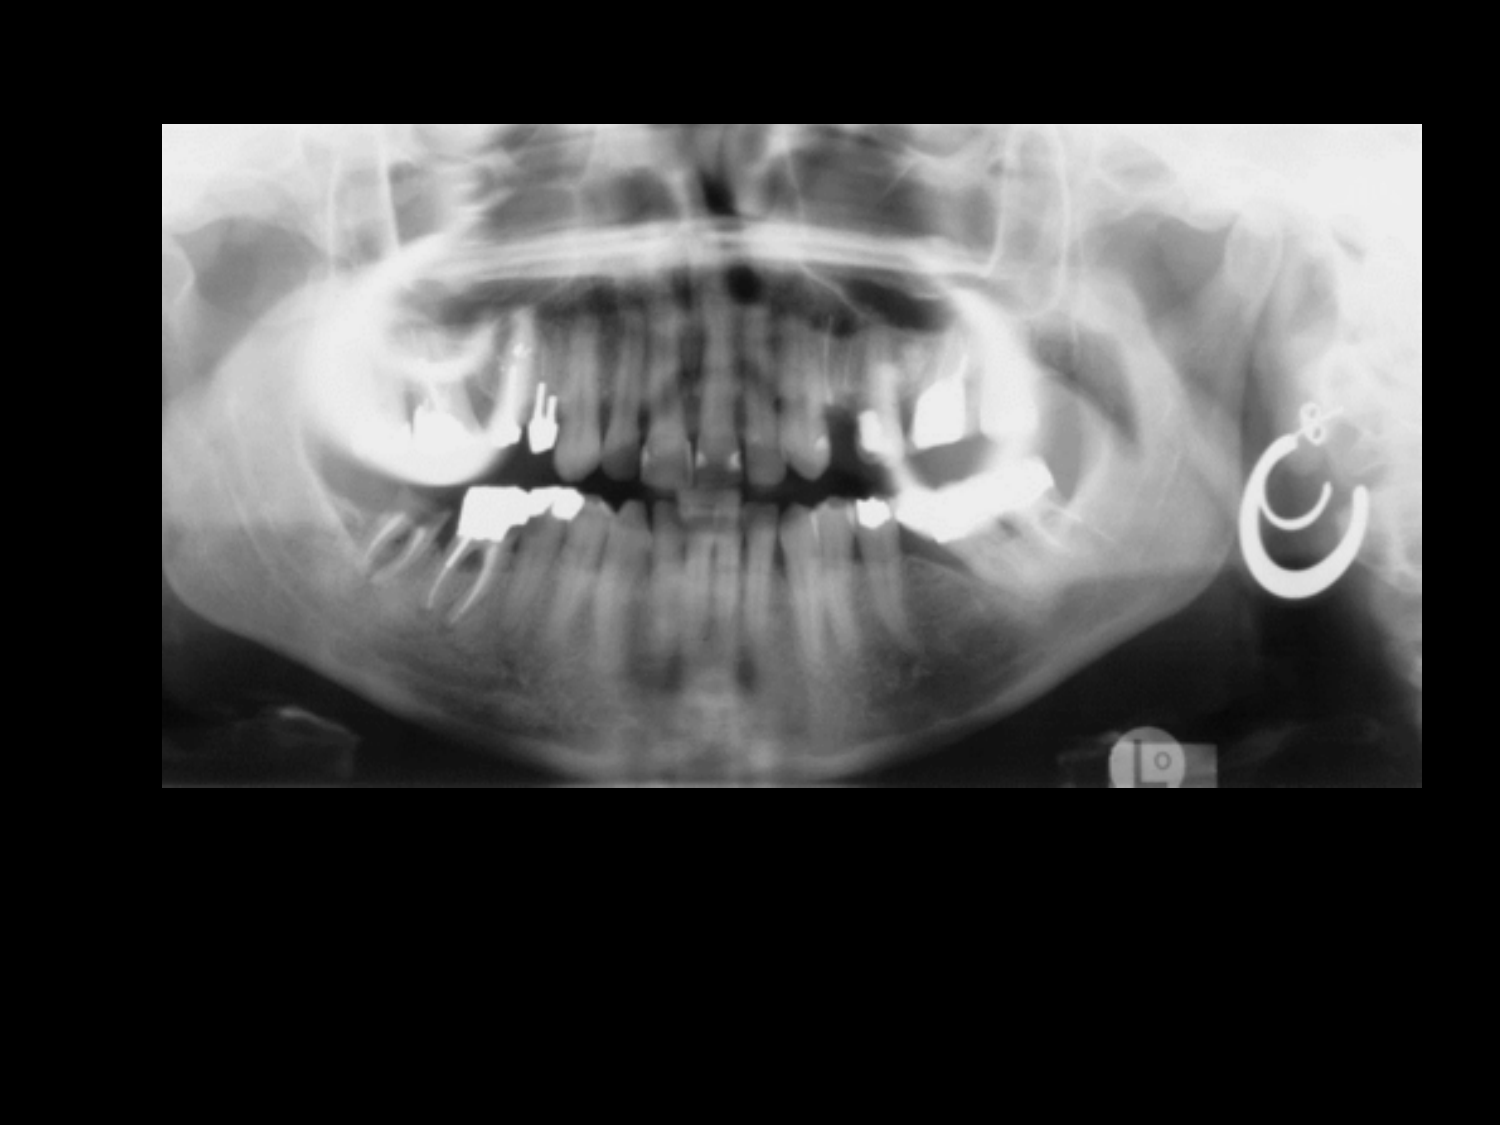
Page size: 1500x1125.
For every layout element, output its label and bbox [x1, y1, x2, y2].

picture [162, 124, 1423, 788]
